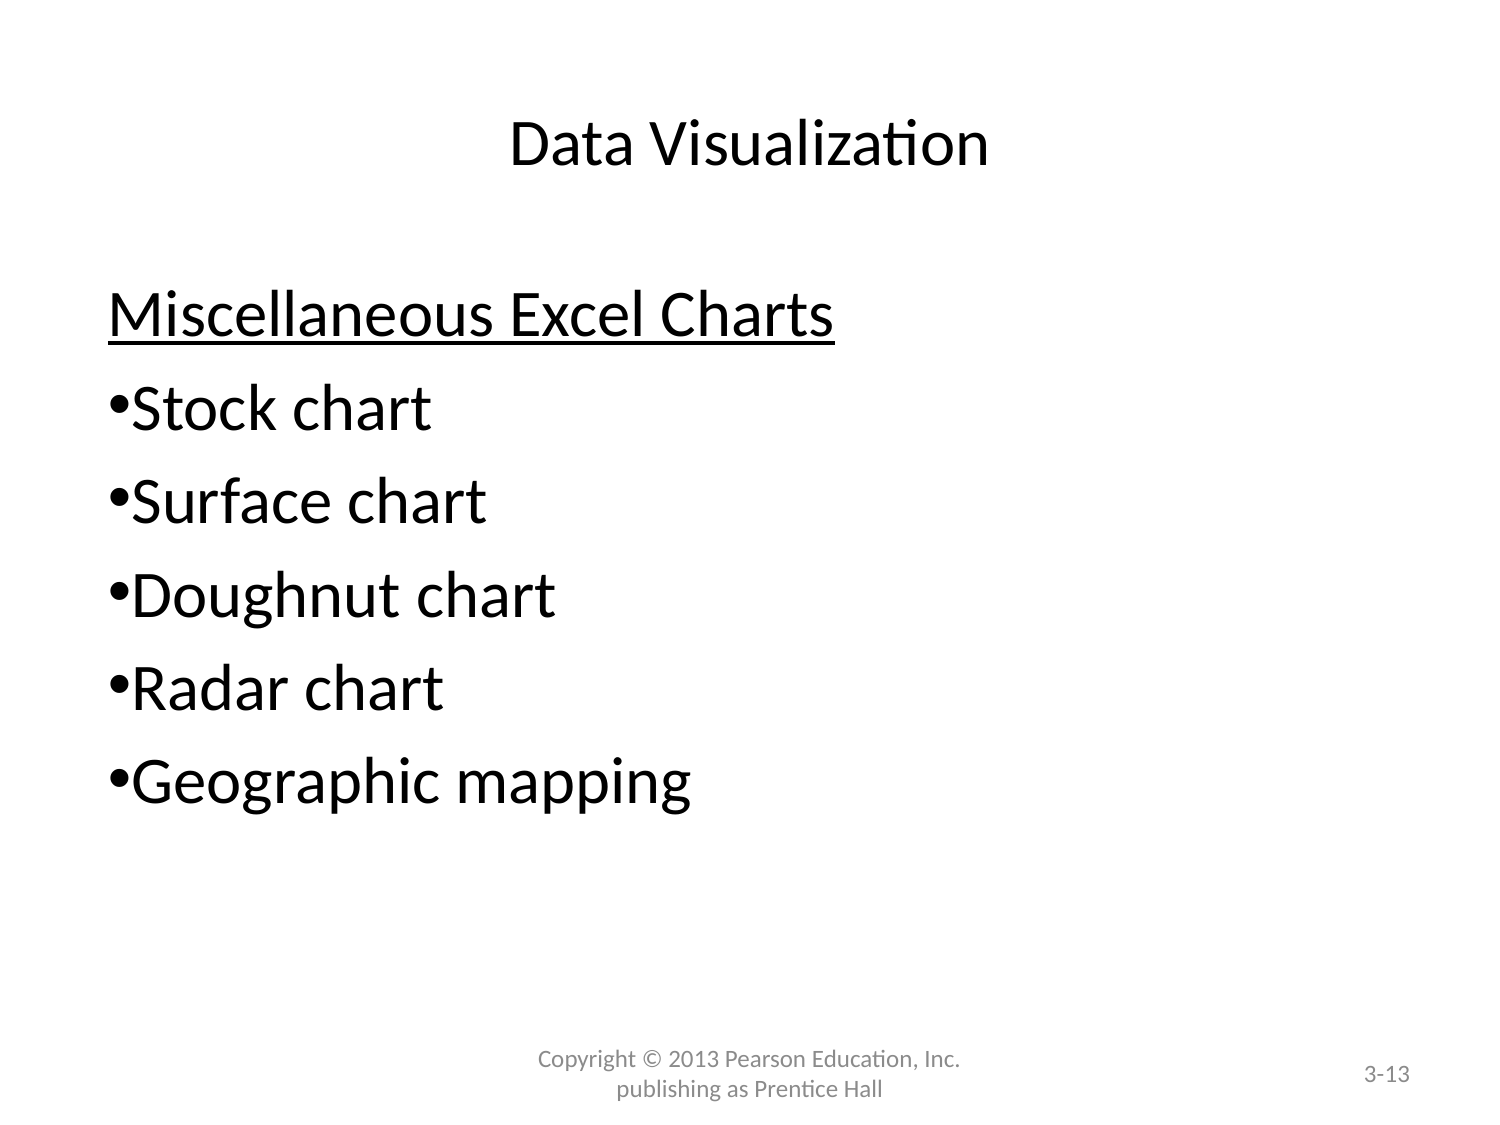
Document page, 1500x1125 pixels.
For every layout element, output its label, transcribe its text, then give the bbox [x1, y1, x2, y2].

slide_number 3-13 [1074, 1042, 1425, 1103]
footer Copyright © 2013 Pearson Education, Inc. publishing as Prentice Hall [512, 1042, 988, 1103]
list Miscellaneous Excel Charts Stock chart Surface chart Doughnut chart Radar chart Geographic mapping [75, 262, 1425, 1005]
title Data Visualization [75, 45, 1425, 233]
